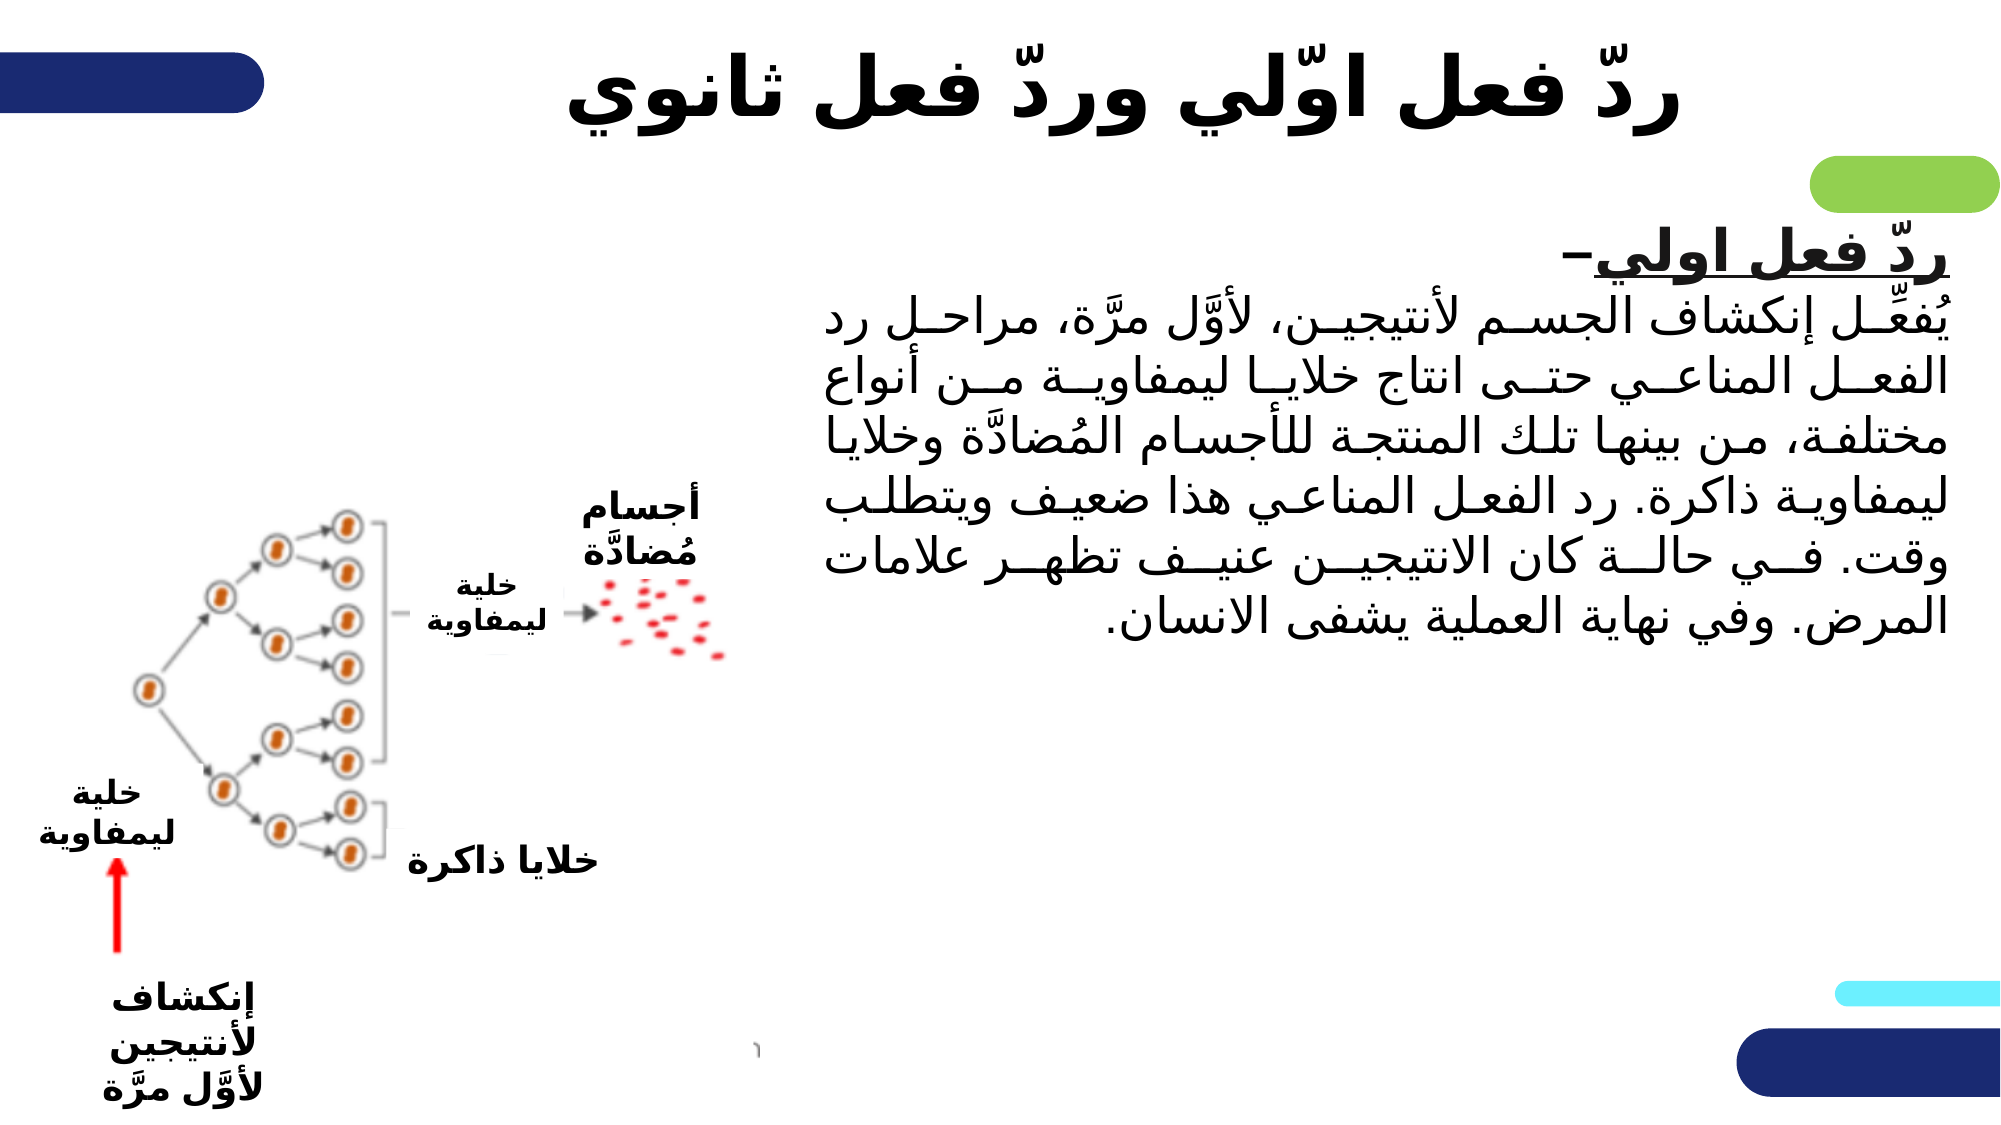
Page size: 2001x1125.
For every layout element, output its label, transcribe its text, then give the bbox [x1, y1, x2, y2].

text_box خلية ليمفاوية [10, 763, 55, 859]
title ردّ فعل اوّلي وردّ فعل ثانوي [284, 0, 1966, 185]
text_box ردّ فعل اولي– يُفعِّل إنكشاف الجسم لأنتيجين، لأوَّل مرَّة، مراحل رد الفعل المناعي حتى انتاج خلايا ليمفاوية من أنواع مختلفة، من بينها تلك المنتجة للأجسام المُضادَّة وخلايا ليمفاوية ذاكرة. رد الفعل المناعي هذا ضعيف ويتطلب وقت. في حالة كان الانتيجين عنيف تظهر علامات المرض. وفي نهاية العملية يشفى الانسان. [809, 205, 1966, 651]
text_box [60, 464, 760, 1063]
text_box إنكشاف لأنتيجين لأوَّل مرَّة [48, 965, 319, 1116]
